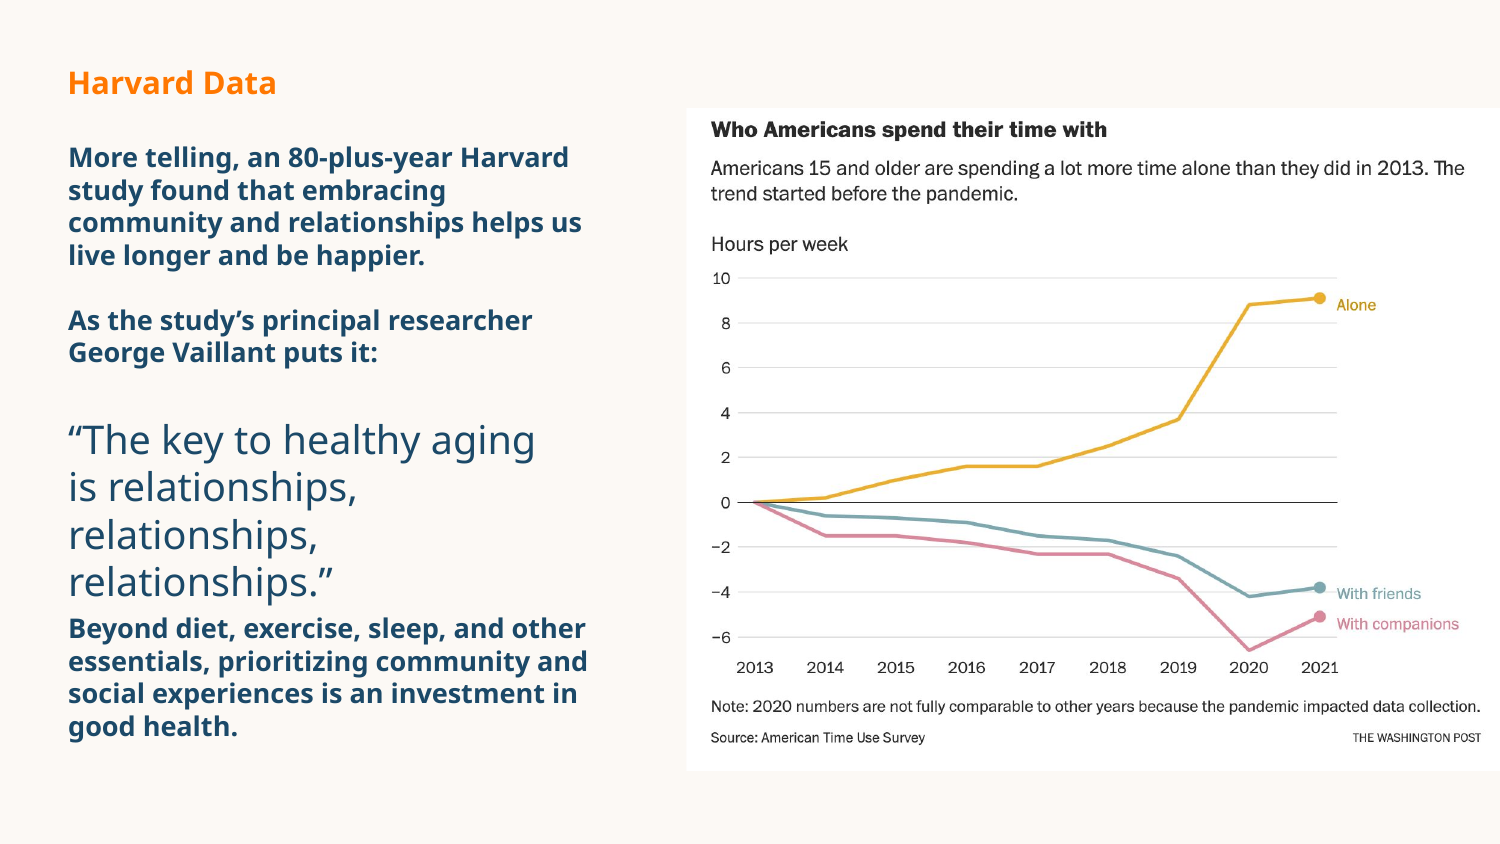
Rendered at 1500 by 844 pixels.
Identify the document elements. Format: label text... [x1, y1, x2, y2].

picture [686, 107, 1500, 771]
text_box “The key to healthy aging is relationships, relationships, relationships.” [53, 399, 574, 620]
text_box More telling, an 80-plus-year Harvard study found that embracing community and relationships helps us live longer and be happier. As the study’s principal researcher George Vaillant puts it: [53, 125, 614, 384]
text_box Harvard Data [52, 42, 459, 116]
text_box Beyond diet, exercise, sleep, and other essentials, prioritizing community and social experiences is an investment in good health. [53, 596, 614, 757]
